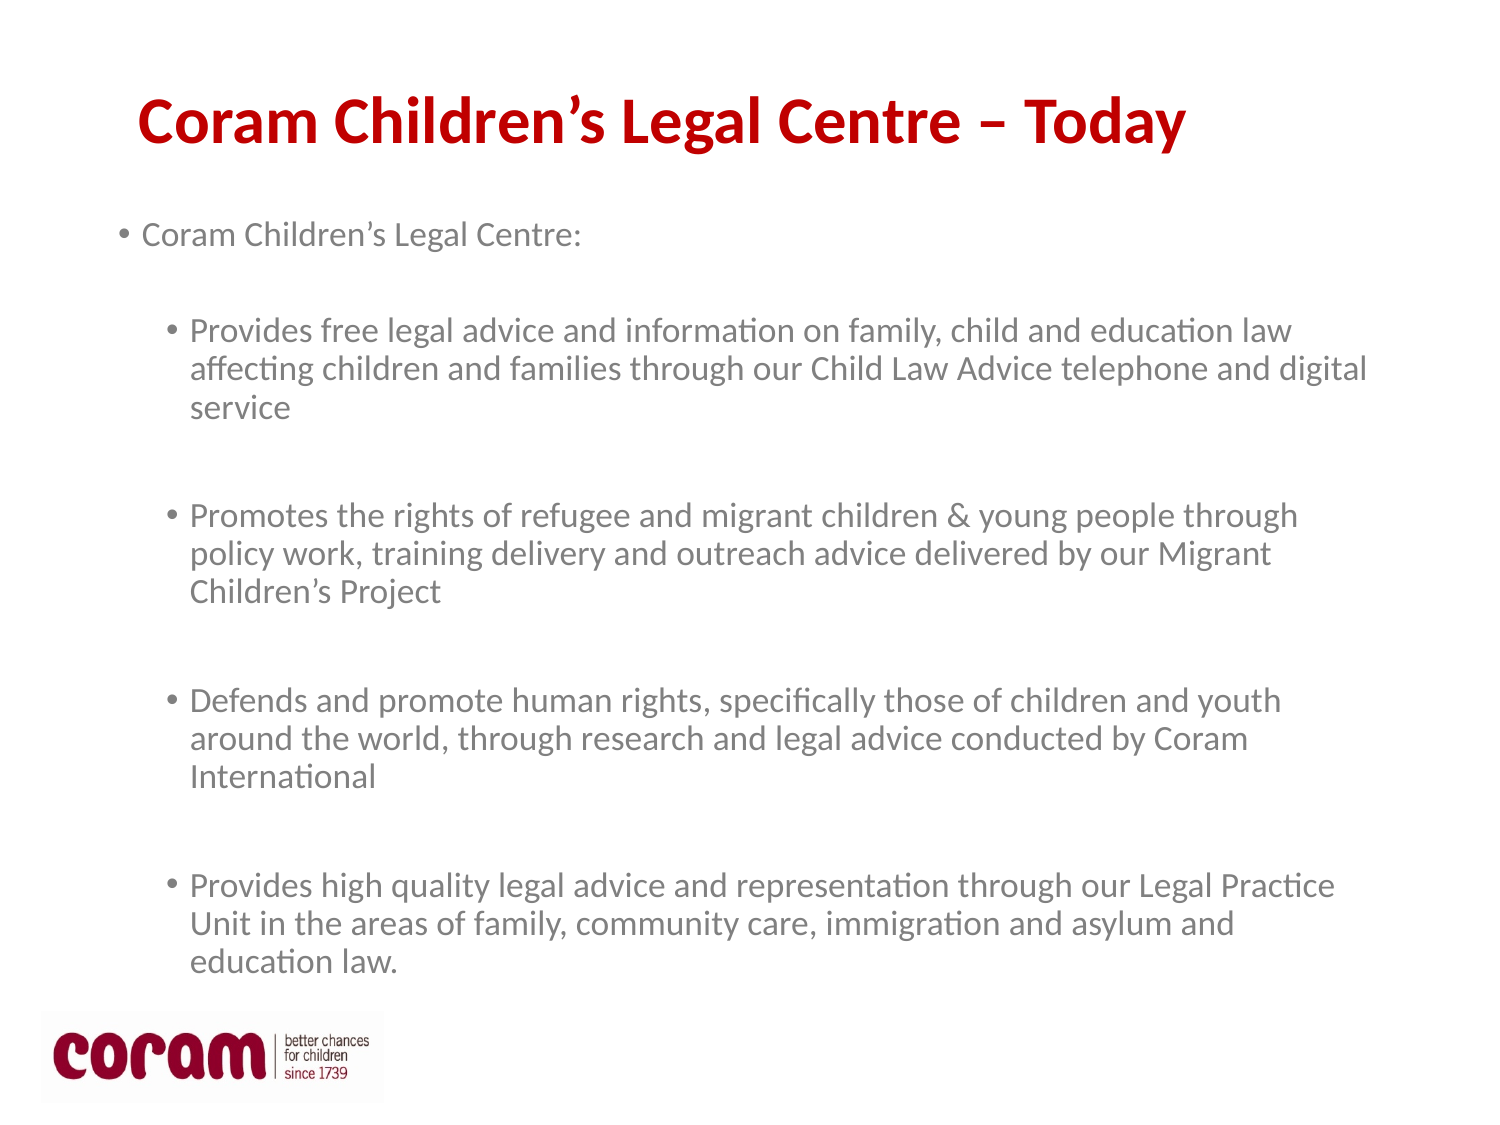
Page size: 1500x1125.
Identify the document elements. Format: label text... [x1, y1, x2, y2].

title Coram Children’s Legal Centre – Today [123, 36, 1418, 209]
picture [41, 1011, 384, 1103]
list Coram Children’s Legal Centre: Provides free legal advice and information on family, child and education law affecting children and families through our Child Law Advice telephone and digital service Promotes the rights of refugee and migrant children & young people through policy work, training delivery and outreach advice delivered by our Migrant Children’s Project Defends and promote human rights, specifically those of children and youth around the world, through research and legal advice conducted by Coram International Provides high quality legal advice and representation through our Legal Practice Unit in the areas of family, community care, immigration and asylum and education law. [103, 208, 1397, 990]
